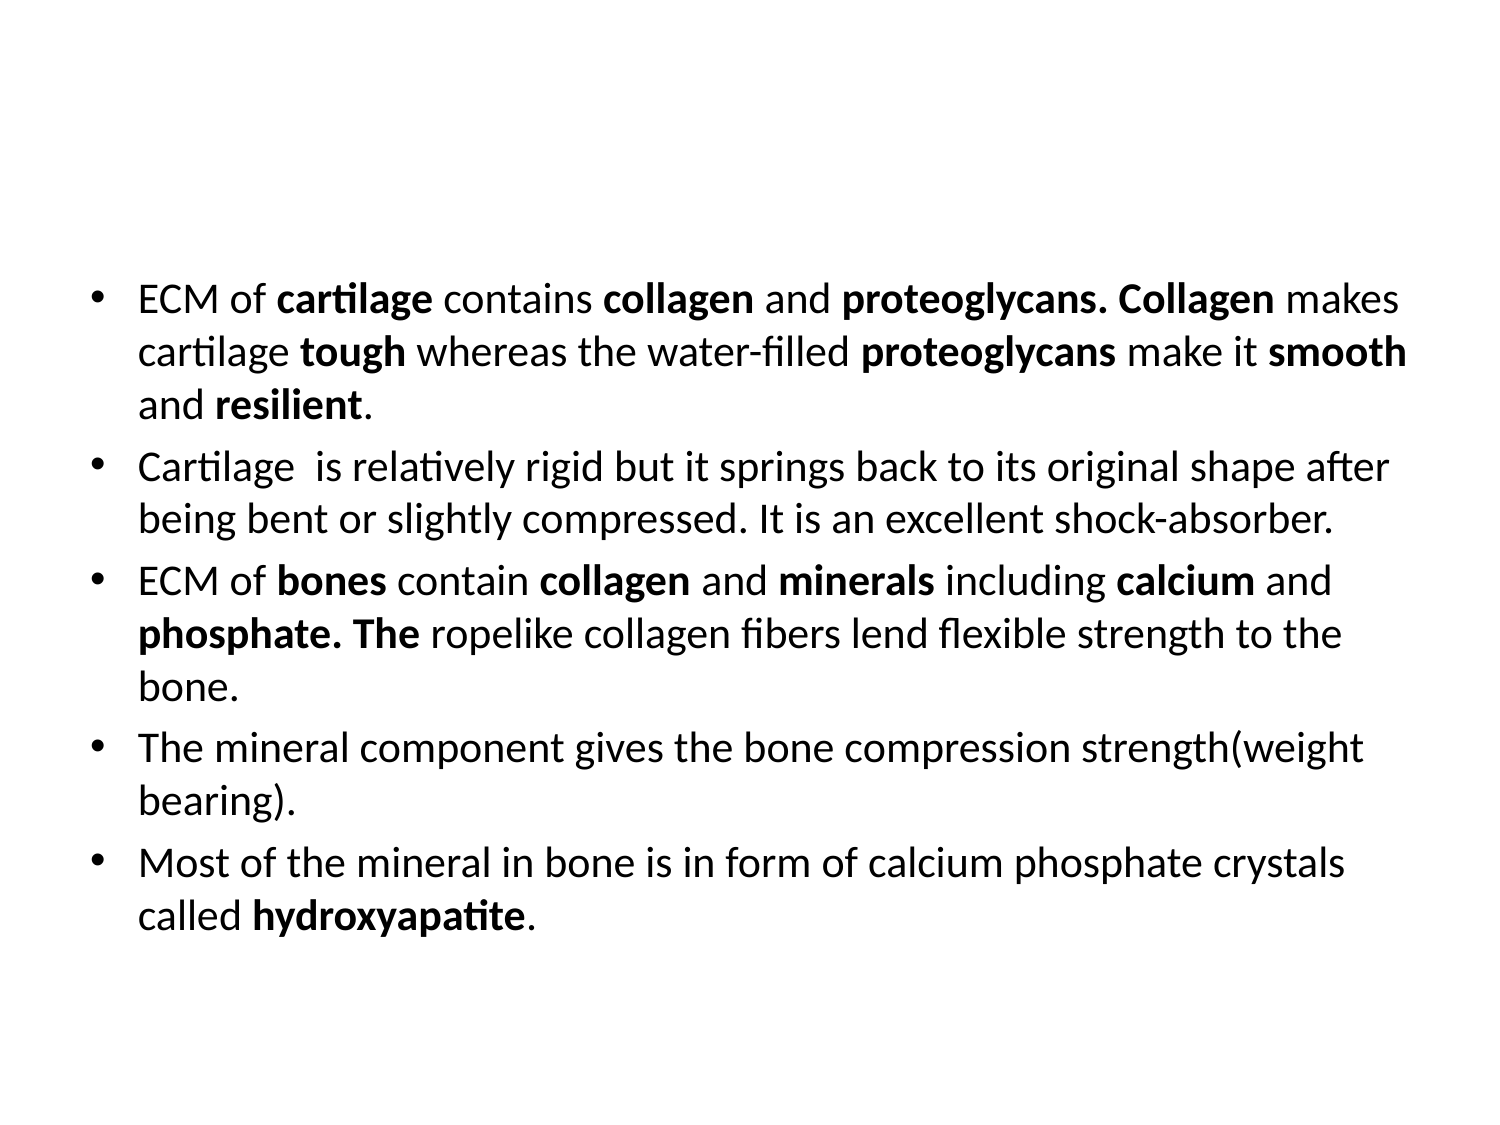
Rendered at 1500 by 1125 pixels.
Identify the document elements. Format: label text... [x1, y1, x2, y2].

list ECM of cartilage contains collagen and proteoglycans. Collagen makes cartilage tough whereas the water-filled proteoglycans make it smooth and resilient. Cartilage is relatively rigid but it springs back to its original shape after being bent or slightly compressed. It is an excellent shock-absorber. ECM of bones contain collagen and minerals including calcium and phosphate. The ropelike collagen fibers lend flexible strength to the bone. The mineral component gives the bone compression strength(weight bearing). Most of the mineral in bone is in form of calcium phosphate crystals called hydroxyapatite. [75, 262, 1425, 1005]
